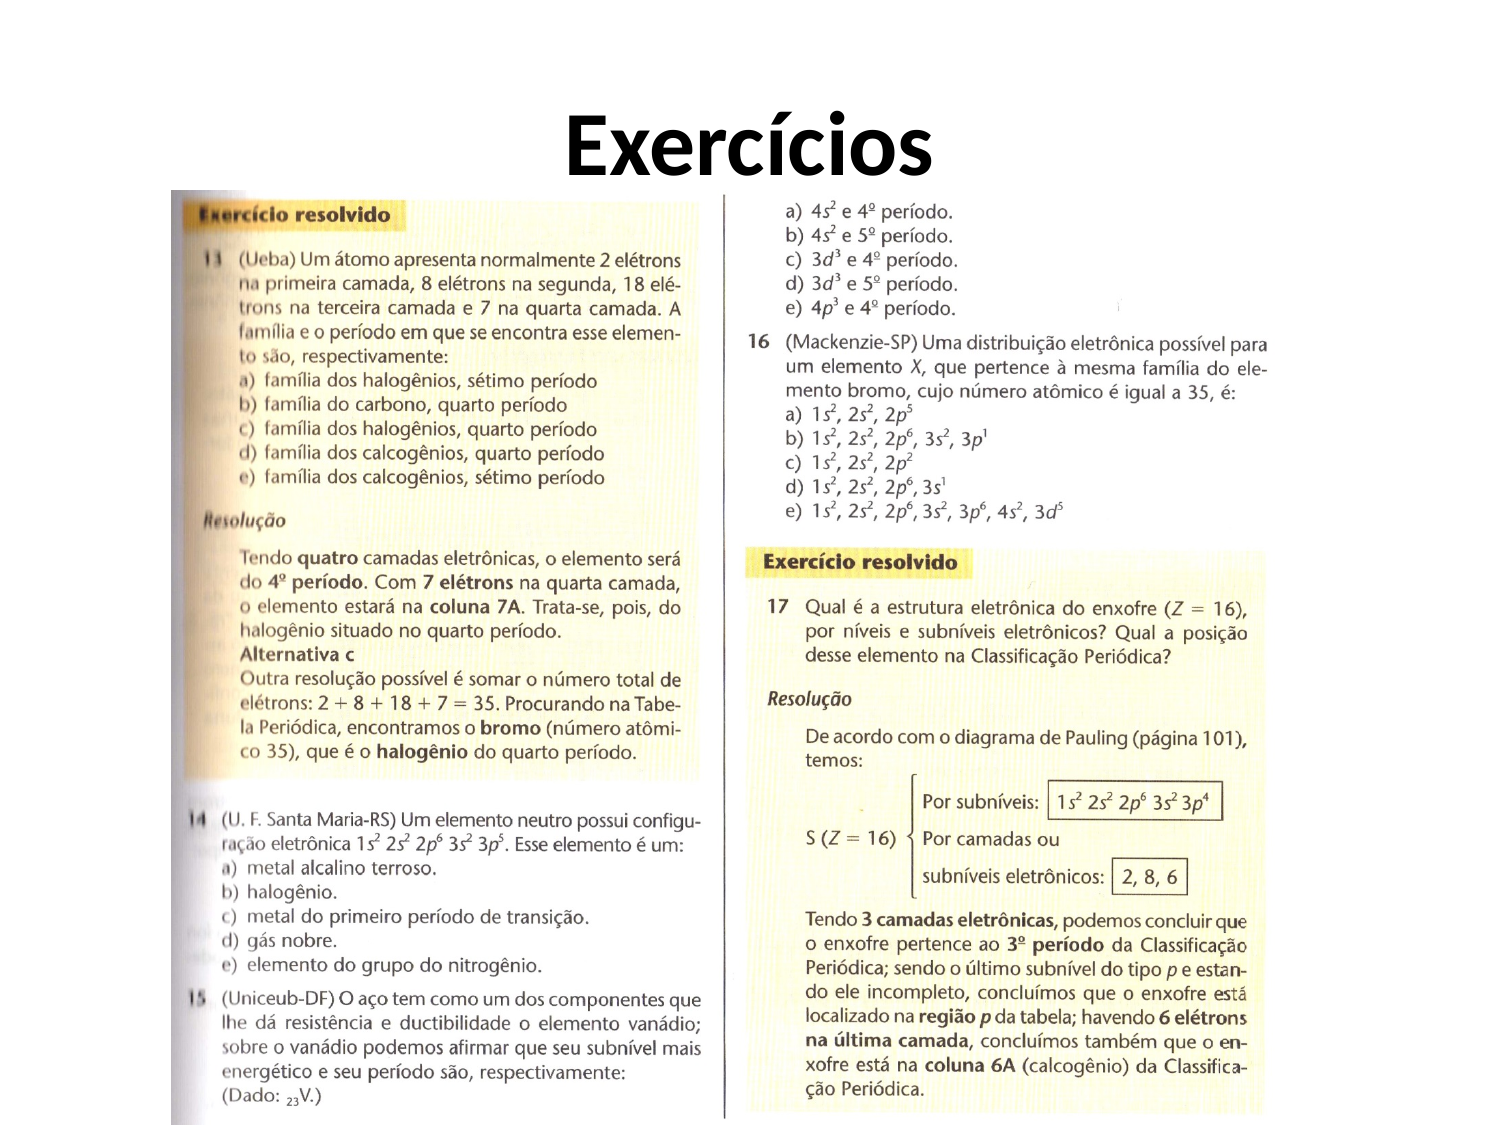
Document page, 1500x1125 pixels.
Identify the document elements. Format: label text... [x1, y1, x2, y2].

title Exercícios [75, 45, 1425, 233]
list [170, 190, 1294, 1125]
